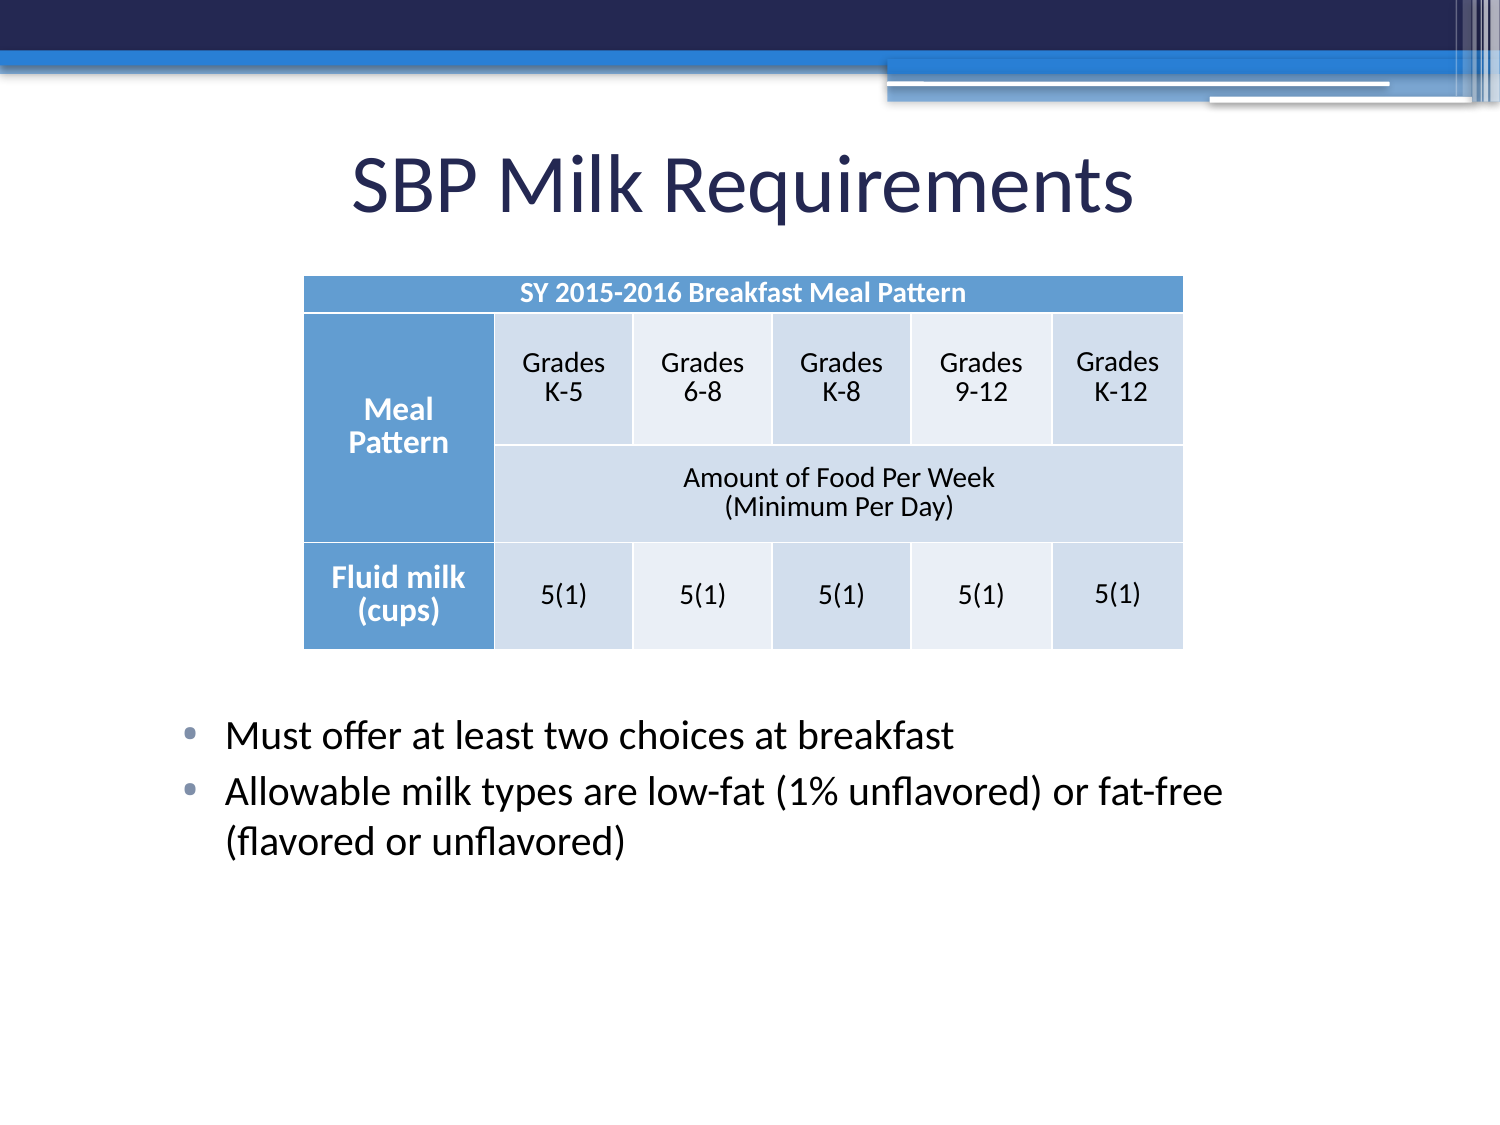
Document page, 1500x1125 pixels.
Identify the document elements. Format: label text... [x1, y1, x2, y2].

text_box SBP Milk Requirements [112, 121, 1375, 237]
table_cell 5(1) [773, 543, 910, 649]
table_cell 5(1) [634, 543, 771, 649]
table_cell Meal Pattern [304, 314, 494, 542]
table_cell Grades 9-12 [912, 314, 1051, 444]
table_cell Amount of Food Per Week (Minimum Per Day) [495, 446, 1183, 542]
list Must offer at least two choices at breakfast Allowable milk types are low-fat (1% unflavored) or fat-free (flavored or unflavored) [150, 699, 1350, 980]
table_cell Fluid milk (cups) [304, 543, 494, 649]
table_header SY 2015-2016 Breakfast Meal Pattern [304, 276, 1183, 312]
table_cell 5(1) [495, 543, 632, 649]
table_cell Grades K-5 [495, 314, 632, 444]
table_cell Grades K-8 [773, 314, 910, 444]
table_cell Grades 6-8 [634, 314, 771, 444]
table_cell 5(1) [1053, 543, 1183, 649]
table_cell Grades K-12 [1053, 314, 1183, 444]
table_cell 5(1) [912, 543, 1051, 649]
